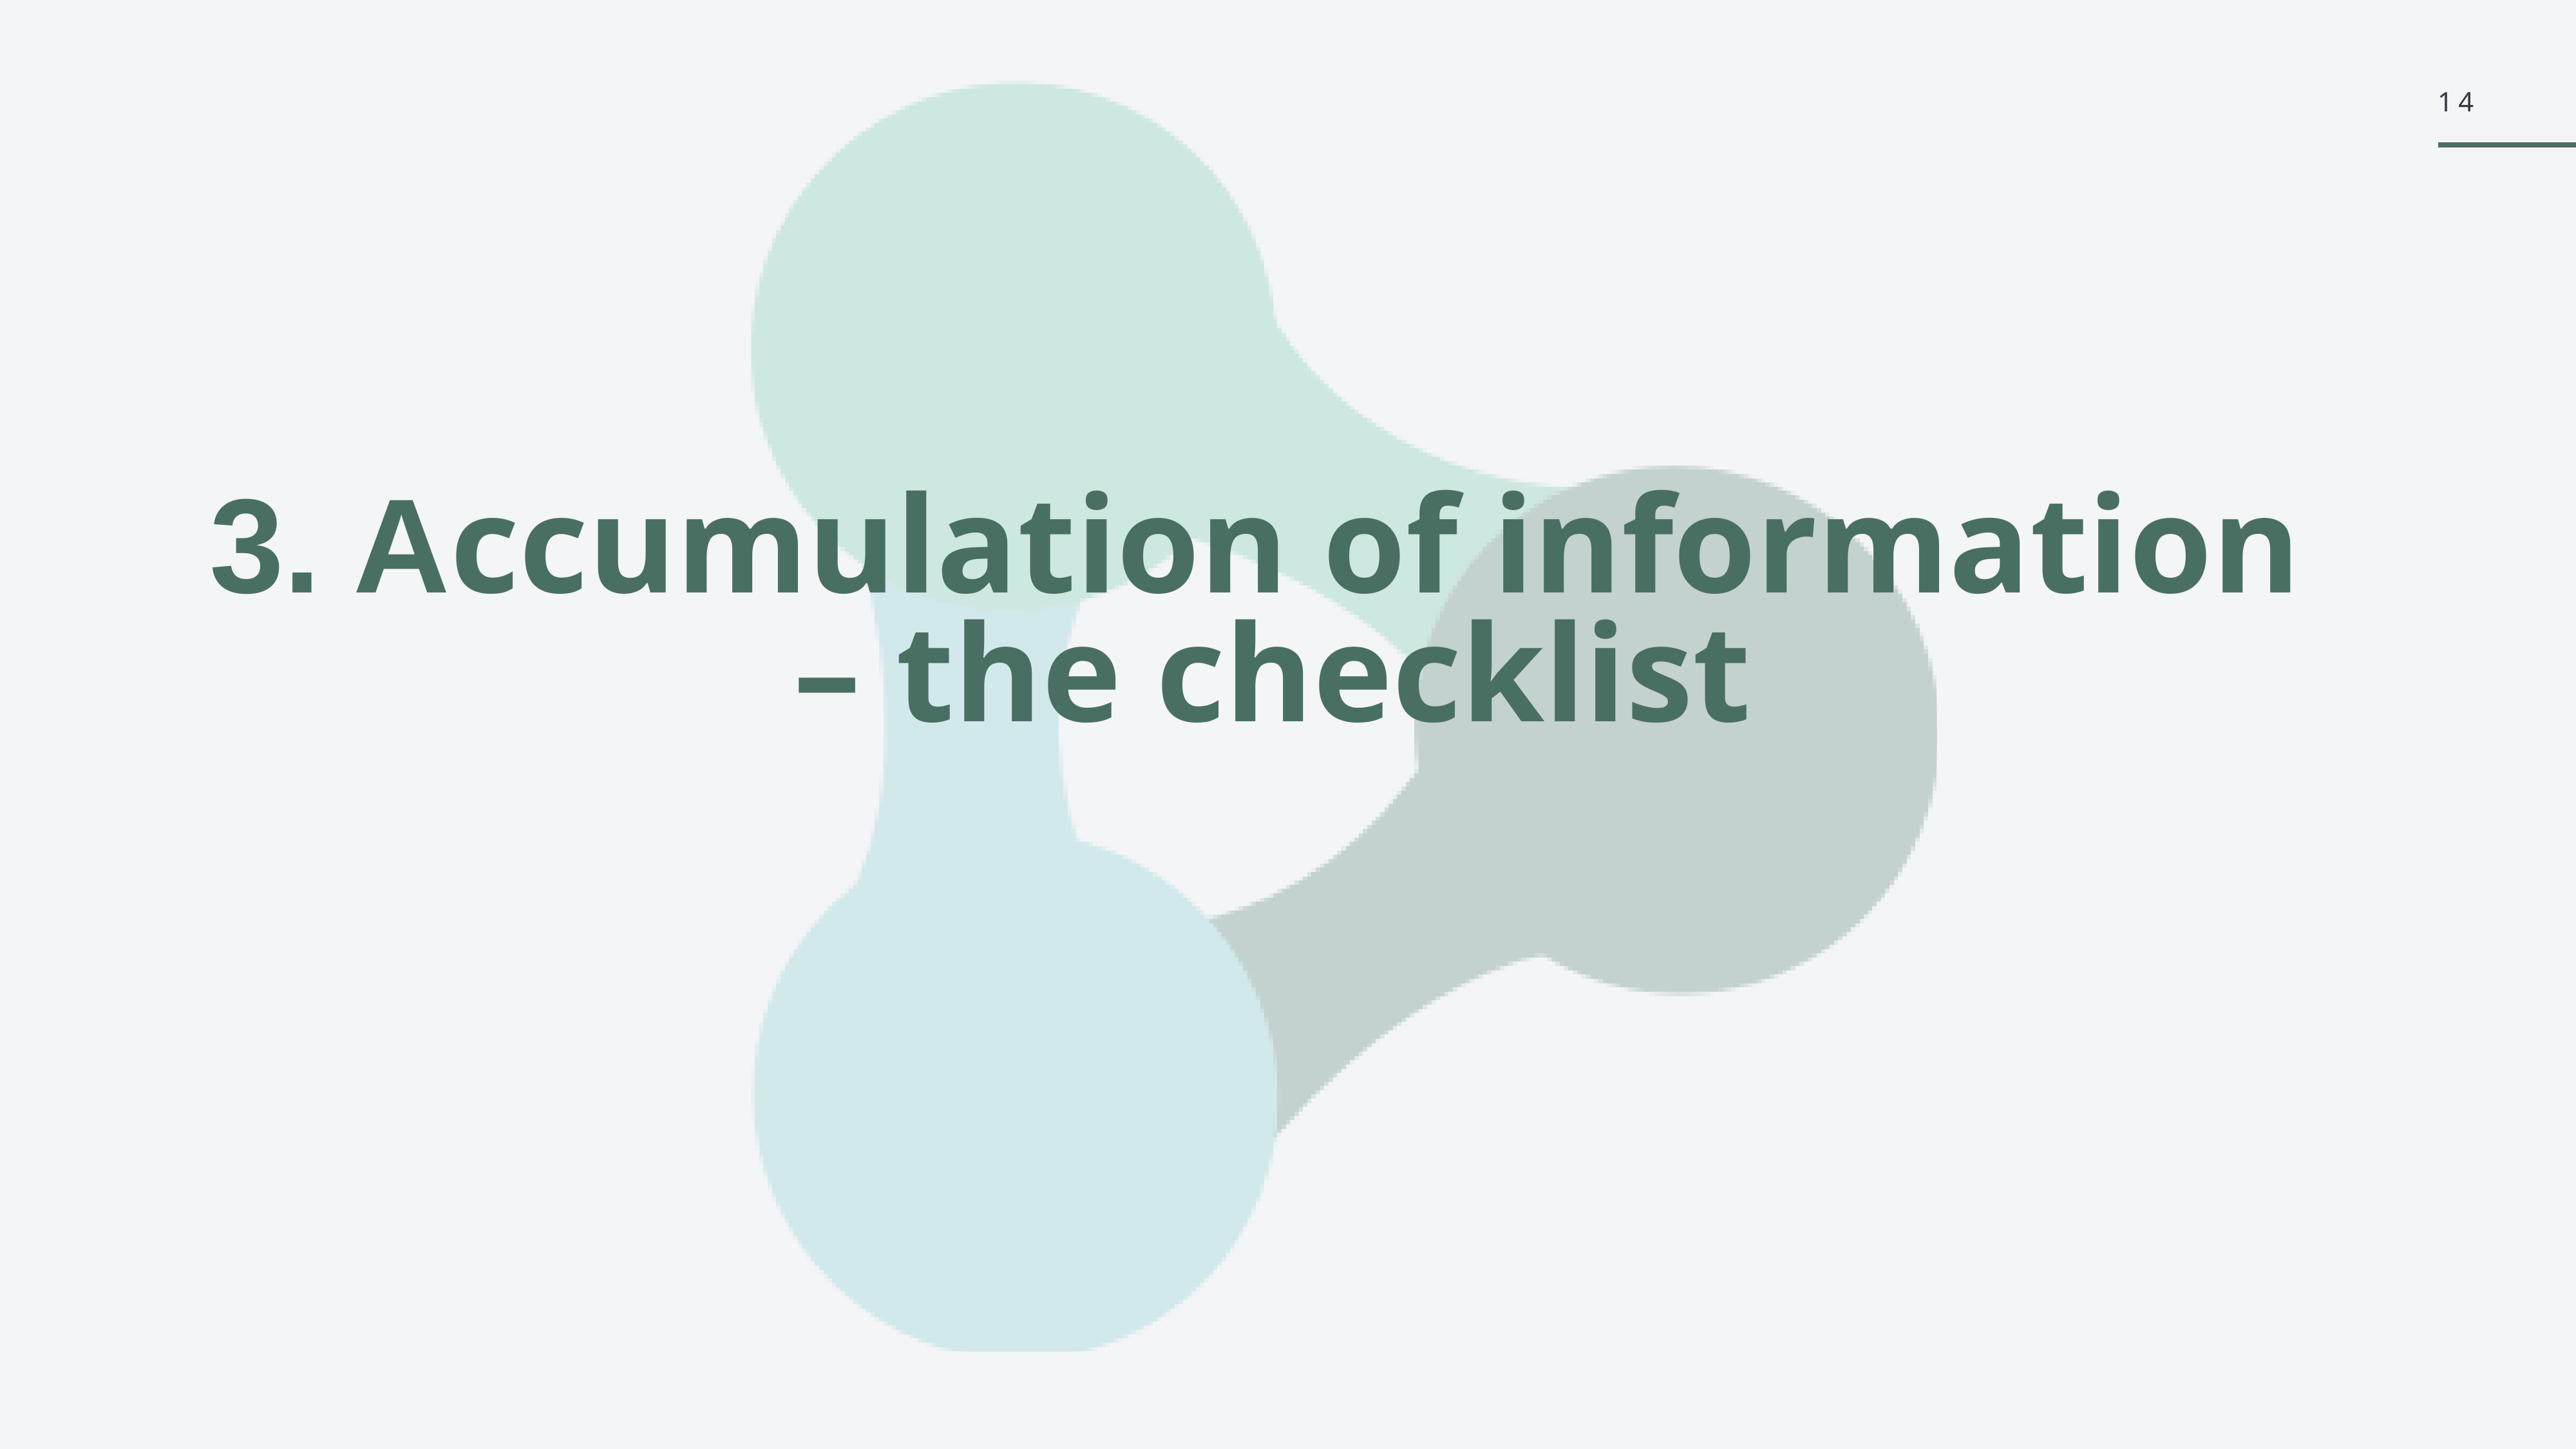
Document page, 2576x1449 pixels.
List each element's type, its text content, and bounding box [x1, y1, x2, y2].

text_box 3. Accumulation of information – the checklist [1940, 486, 2498, 1133]
slide_number 14 [2433, 80, 2498, 121]
picture [750, 80, 1938, 1352]
text_box 3. Accumulation of information – the checklist [47, 486, 748, 1133]
